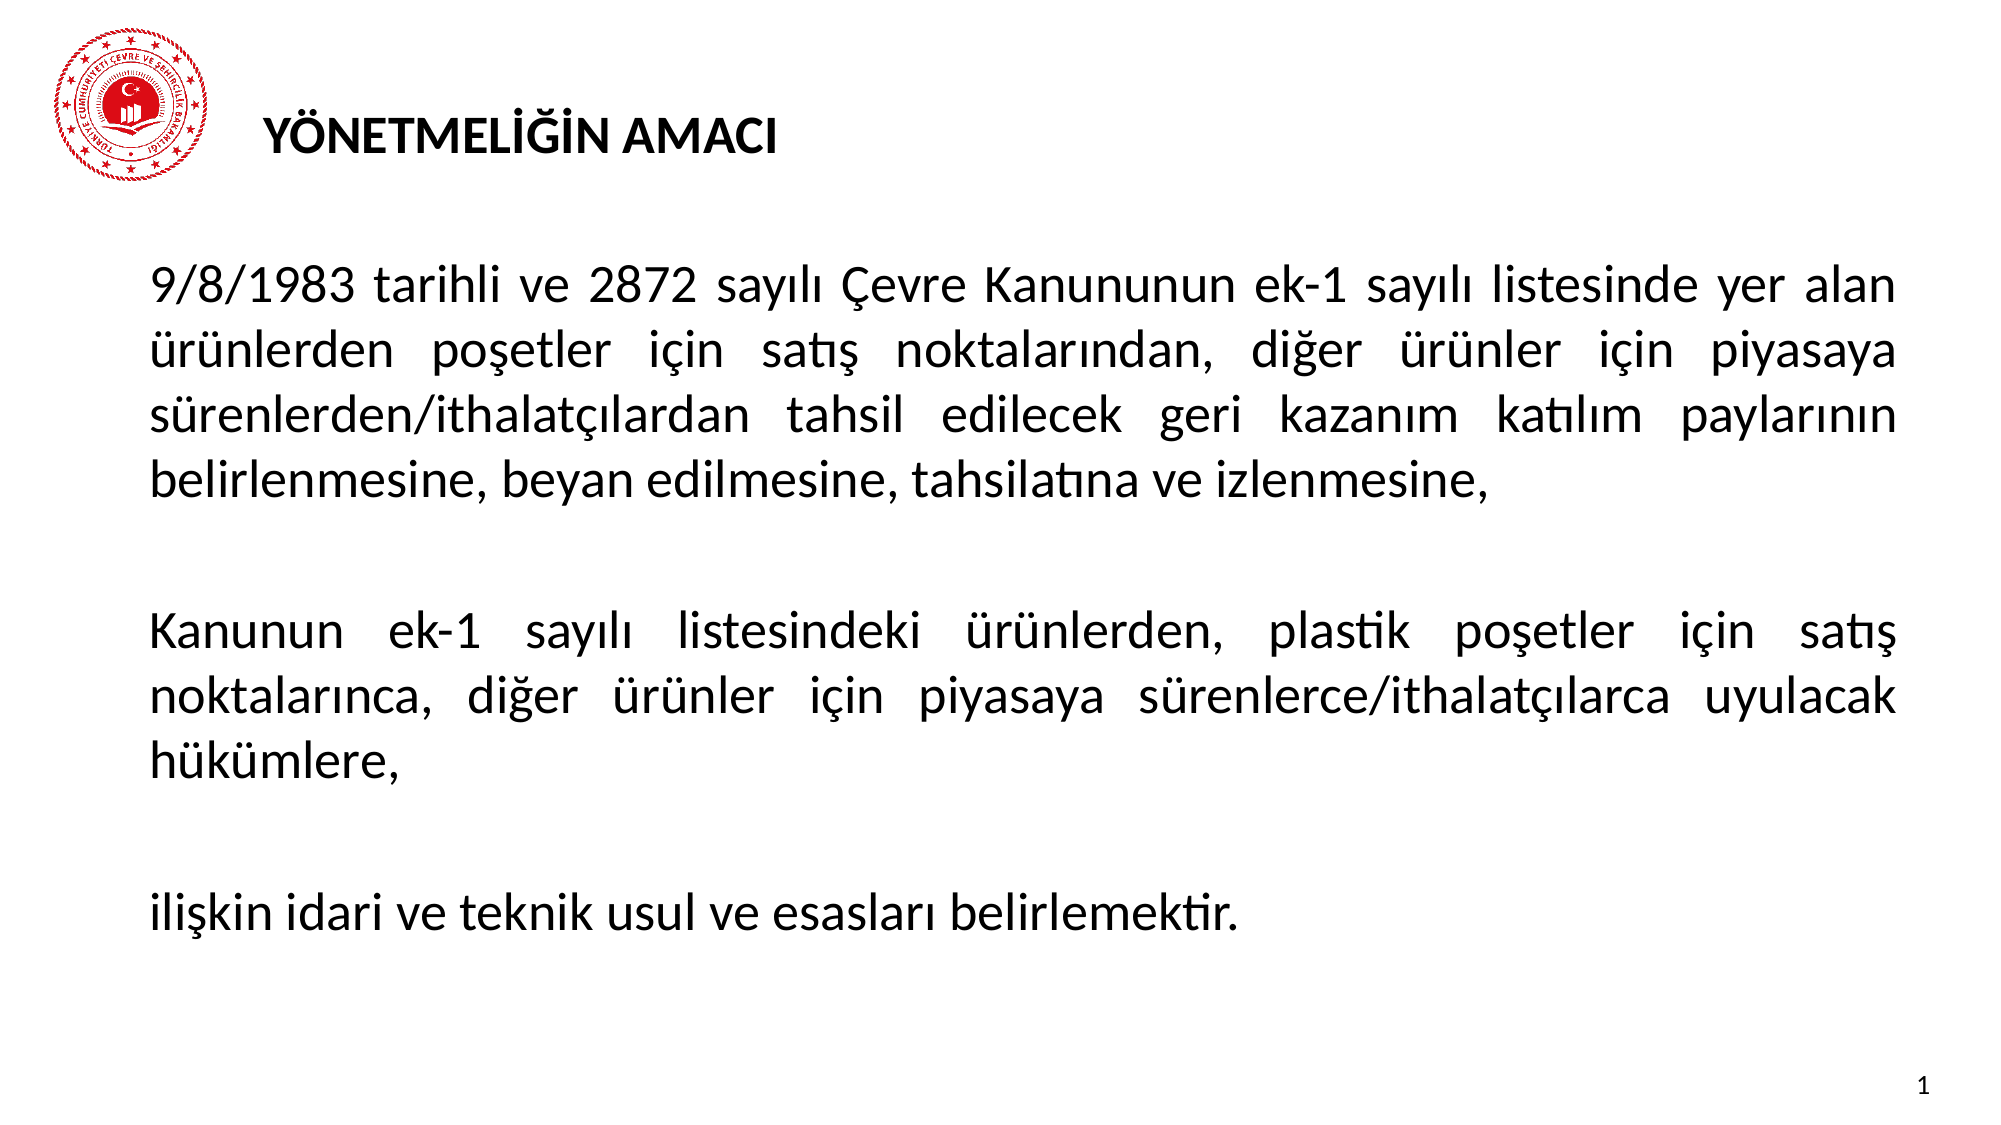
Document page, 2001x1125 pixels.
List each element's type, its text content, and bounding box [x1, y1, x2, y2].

picture [54, 28, 207, 181]
title YÖNETMELİĞİN AMACI [248, 65, 1946, 194]
slide_number 1 [1755, 1058, 1946, 1109]
list 9/8/1983 tarihli ve 2872 sayılı Çevre Kanununun ek-1 sayılı listesinde yer alan ürünlerden poşetler için satış noktalarından, diğer ürünler için piyasaya sürenlerden/ithalatçılardan tahsil edilecek geri kazanım katılım paylarının belirlenmesine, beyan edilmesine, tahsilatına ve izlenmesine, Kanunun ek-1 sayılı listesindeki ürünlerden, plastik poşetler için satış noktalarınca, diğer ürünler için piyasaya sürenlerce/ithalatçılarca uyulacak hükümlere, ilişkin idari ve teknik usul ve esasları belirlemektir. [134, 240, 1916, 994]
